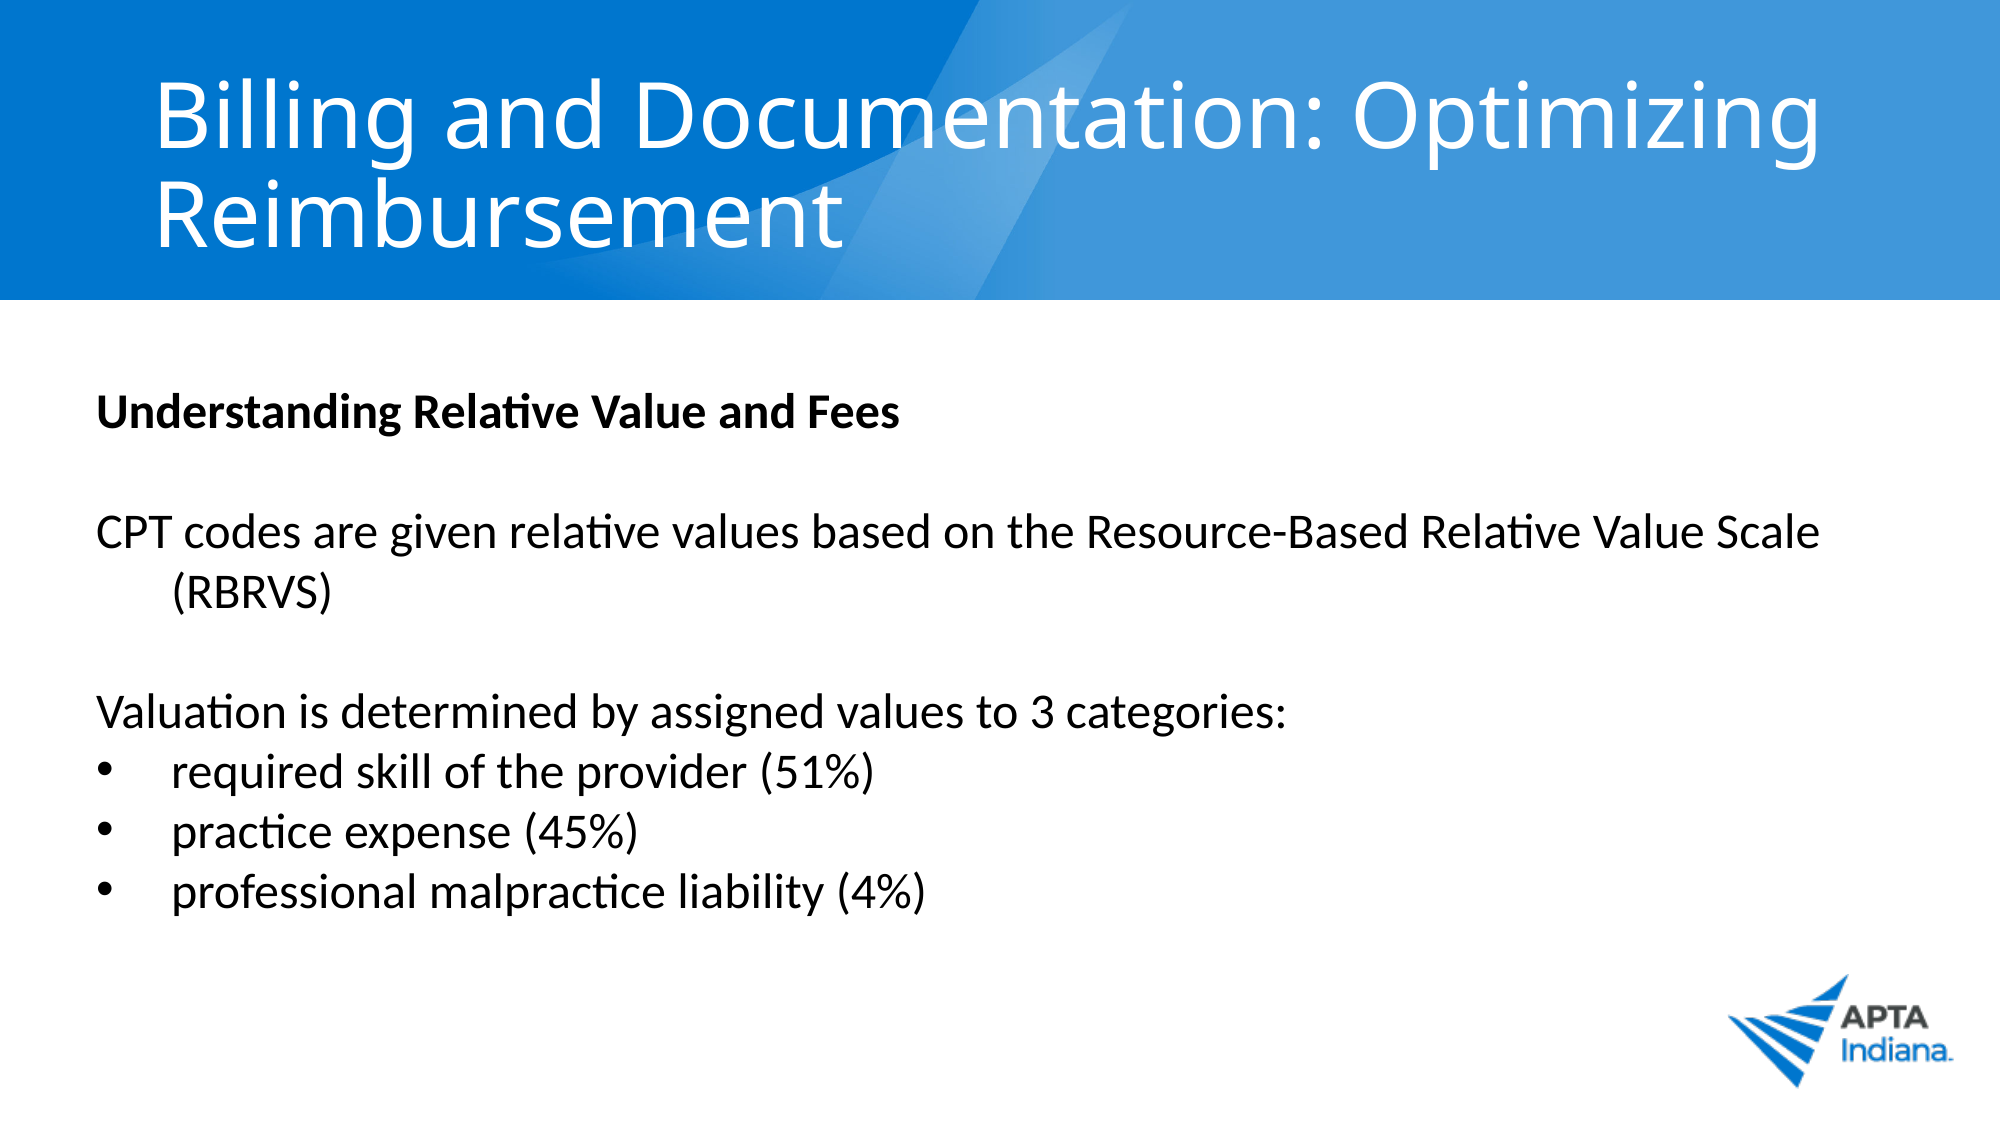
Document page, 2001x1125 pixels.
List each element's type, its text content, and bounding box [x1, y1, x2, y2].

picture [1727, 974, 1969, 1089]
text_box Understanding Relative Value and Fees CPT codes are given relative values based on the Resource-Based Relative Value Scale (RBRVS) Valuation is determined by assigned values to 3 categories: required skill of the provider (51%) practice expense (45%) professional malpractice liability (4%) [81, 370, 1930, 986]
picture [0, 0, 2000, 300]
